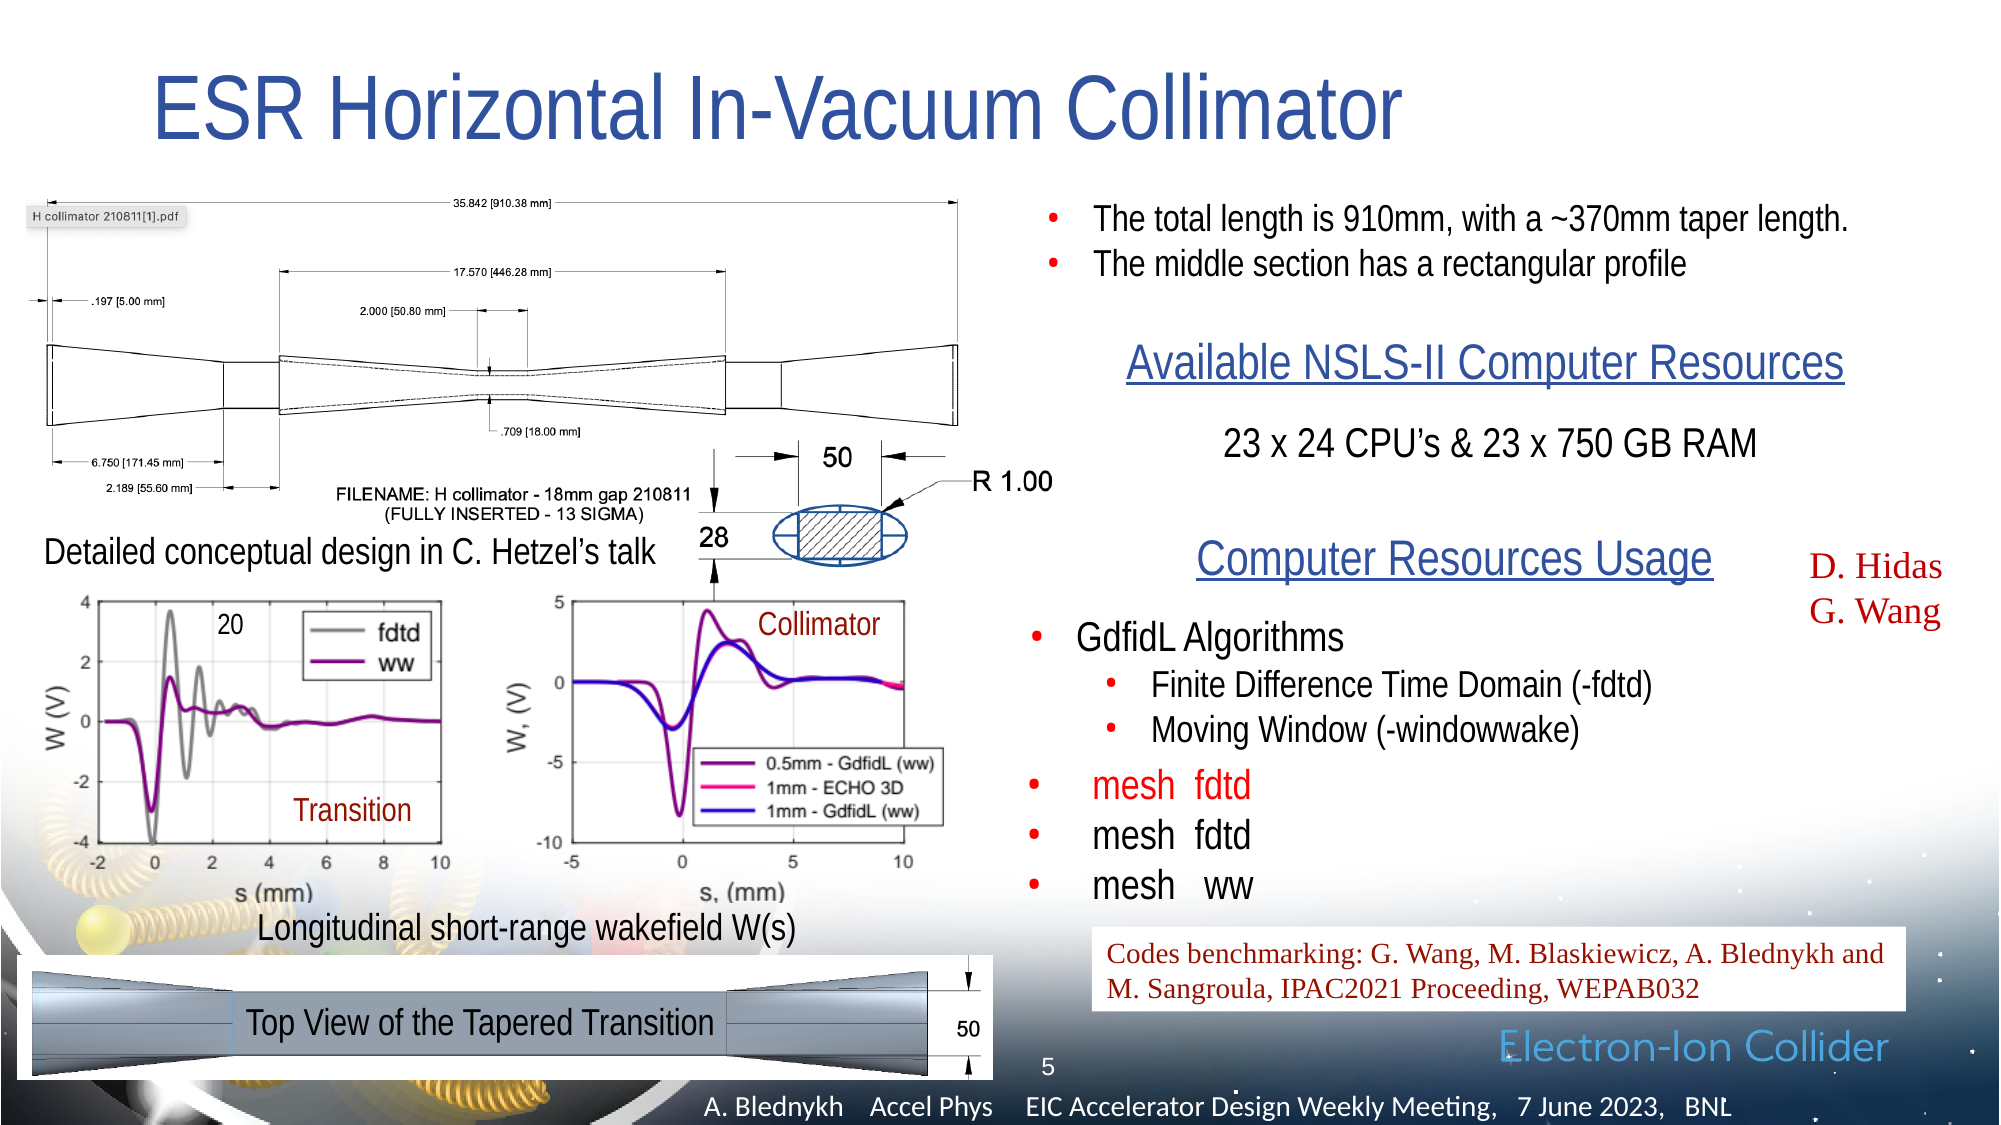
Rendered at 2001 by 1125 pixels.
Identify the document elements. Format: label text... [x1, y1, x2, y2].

text_box 23 x 24 CPU’s & 23 x 750 GB RAM [1208, 408, 1783, 474]
text_box Codes benchmarking: G. Wang, M. Blaskiewicz, A. Blednykh and M. Sangroula, IPAC2021 Proceeding, WEPAB032 [1091, 926, 1906, 1012]
text_box GdfidL Algorithms Finite Difference Time Domain (-fdtd) Moving Window (-windowwake) [1014, 602, 1668, 758]
text_box Available NSLS-II Computer Resources [1111, 321, 1861, 397]
text_box D. Hidas G. Wang [1794, 533, 2000, 639]
picture [1, 0, 1999, 1125]
text_box Detailed conceptual design in C. Hetzel’s talk [28, 536, 689, 579]
title ESR Horizontal In-Vacuum Collimator [137, 1, 1863, 219]
text_box A. Blednykh Accel Phys EIC Accelerator Design Weekly Meeting, 7 June 2023, BNL [689, 1080, 1748, 1125]
slide_number 5 [993, 1035, 1274, 1080]
text_box Longitudinal short-range wakefield W(s) [242, 895, 812, 955]
text_box Computer Resources Usage [1181, 517, 1729, 593]
text_box The total length is 910mm, with a ~370mm taper length. The middle section has a rectangular profile [1031, 186, 1865, 292]
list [26, 186, 968, 536]
